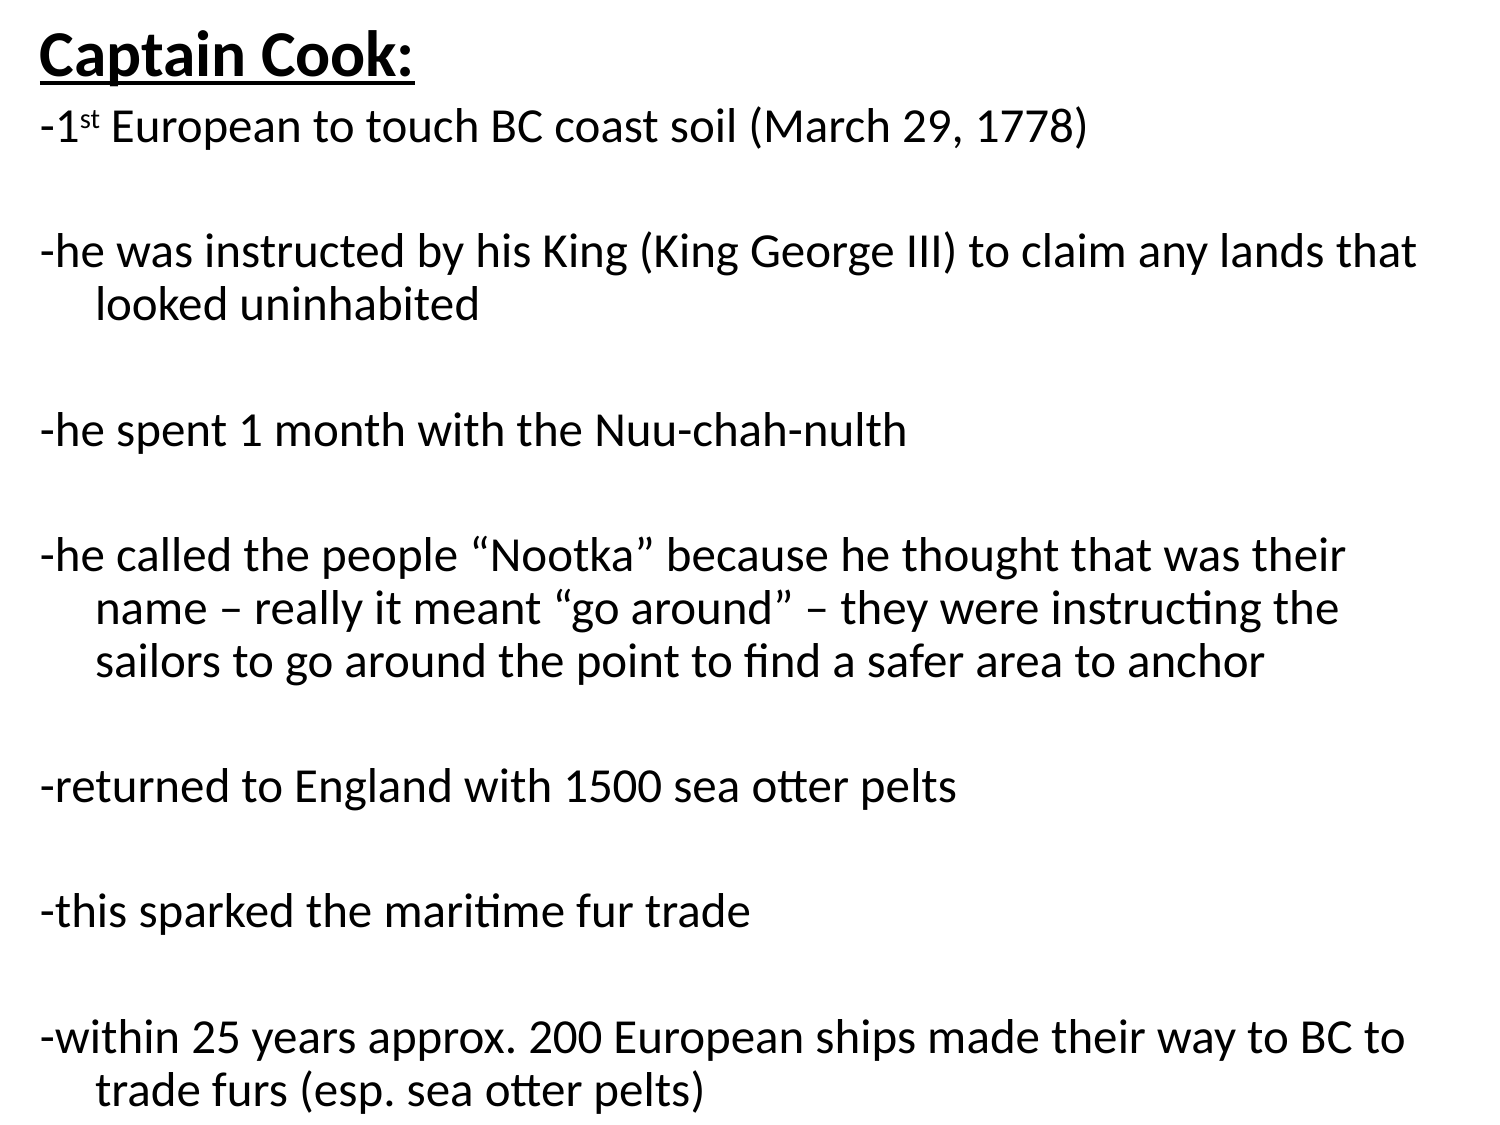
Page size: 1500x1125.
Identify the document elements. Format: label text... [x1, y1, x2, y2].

list Captain Cook: -1st European to touch BC coast soil (March 29, 1778) -he was instructed by his King (King George III) to claim any lands that looked uninhabited -he spent 1 month with the Nuu-chah-nulth -he called the people “Nootka” because he thought that was their name – really it meant “go around” – they were instructing the sailors to go around the point to find a safer area to anchor -returned to England with 1500 sea otter pelts -this sparked the maritime fur trade -within 25 years approx. 200 European ships made their way to BC to trade furs (esp. sea otter pelts) [24, 12, 1463, 1125]
